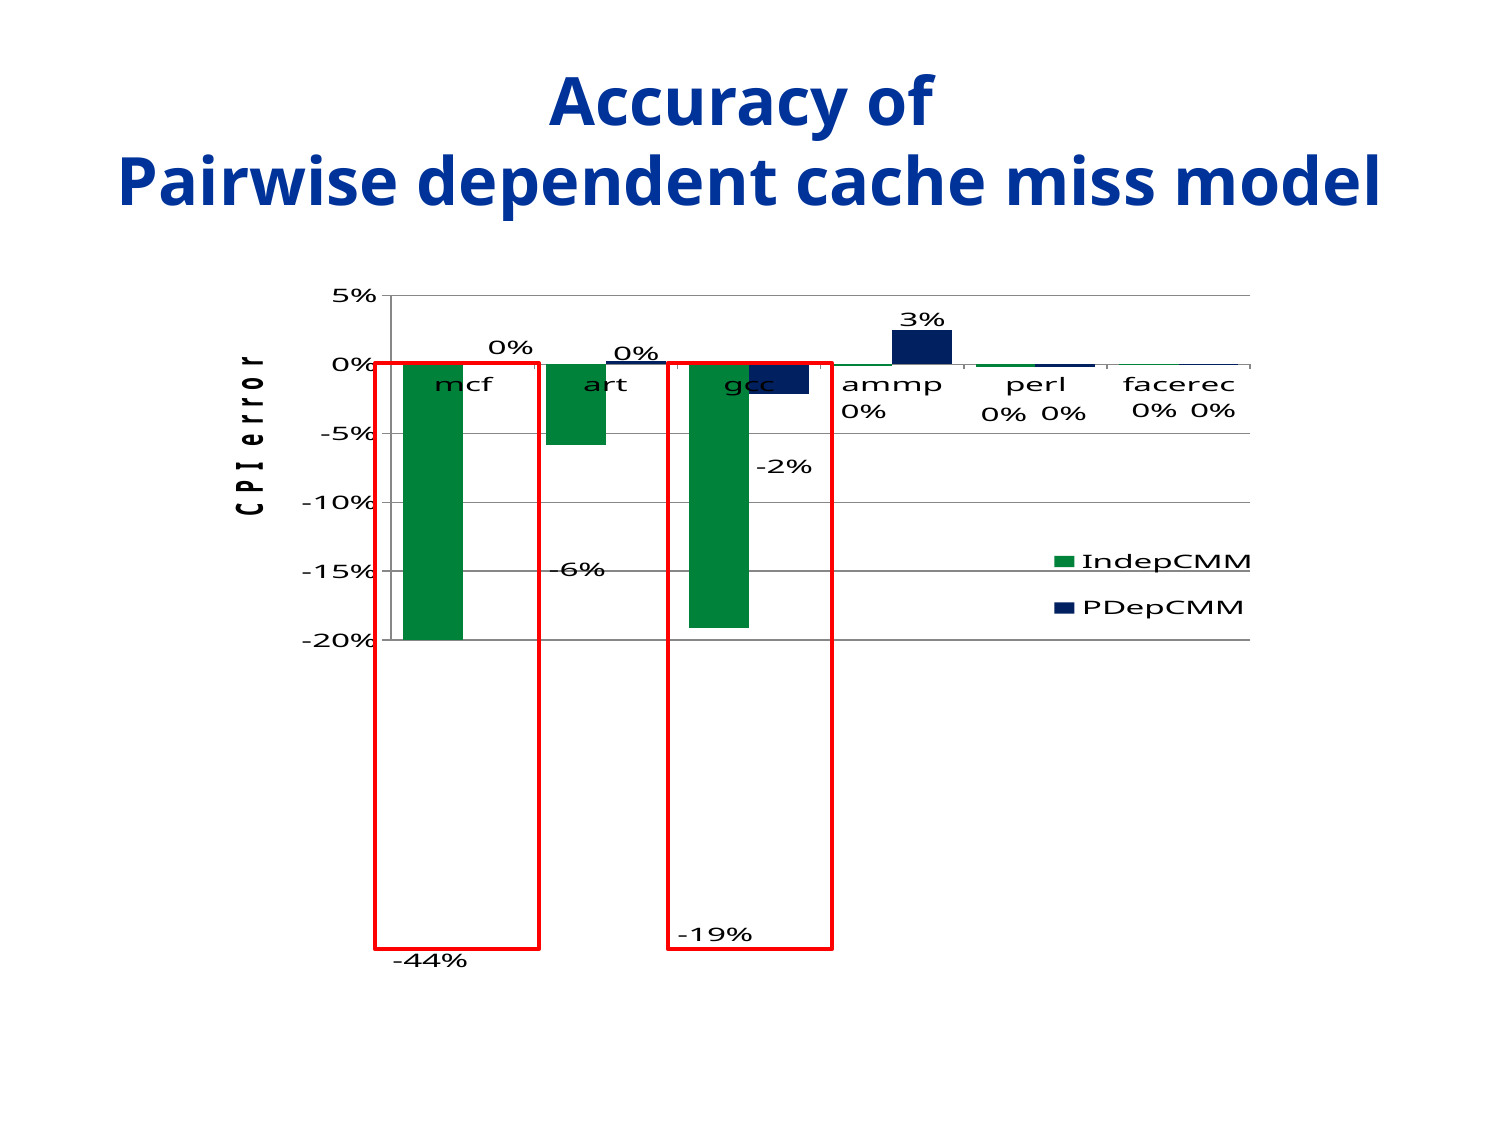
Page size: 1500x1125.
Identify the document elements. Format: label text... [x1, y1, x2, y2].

chart [210, 280, 1278, 973]
title Accuracy of Pairwise dependent cache miss model [74, 44, 1426, 233]
